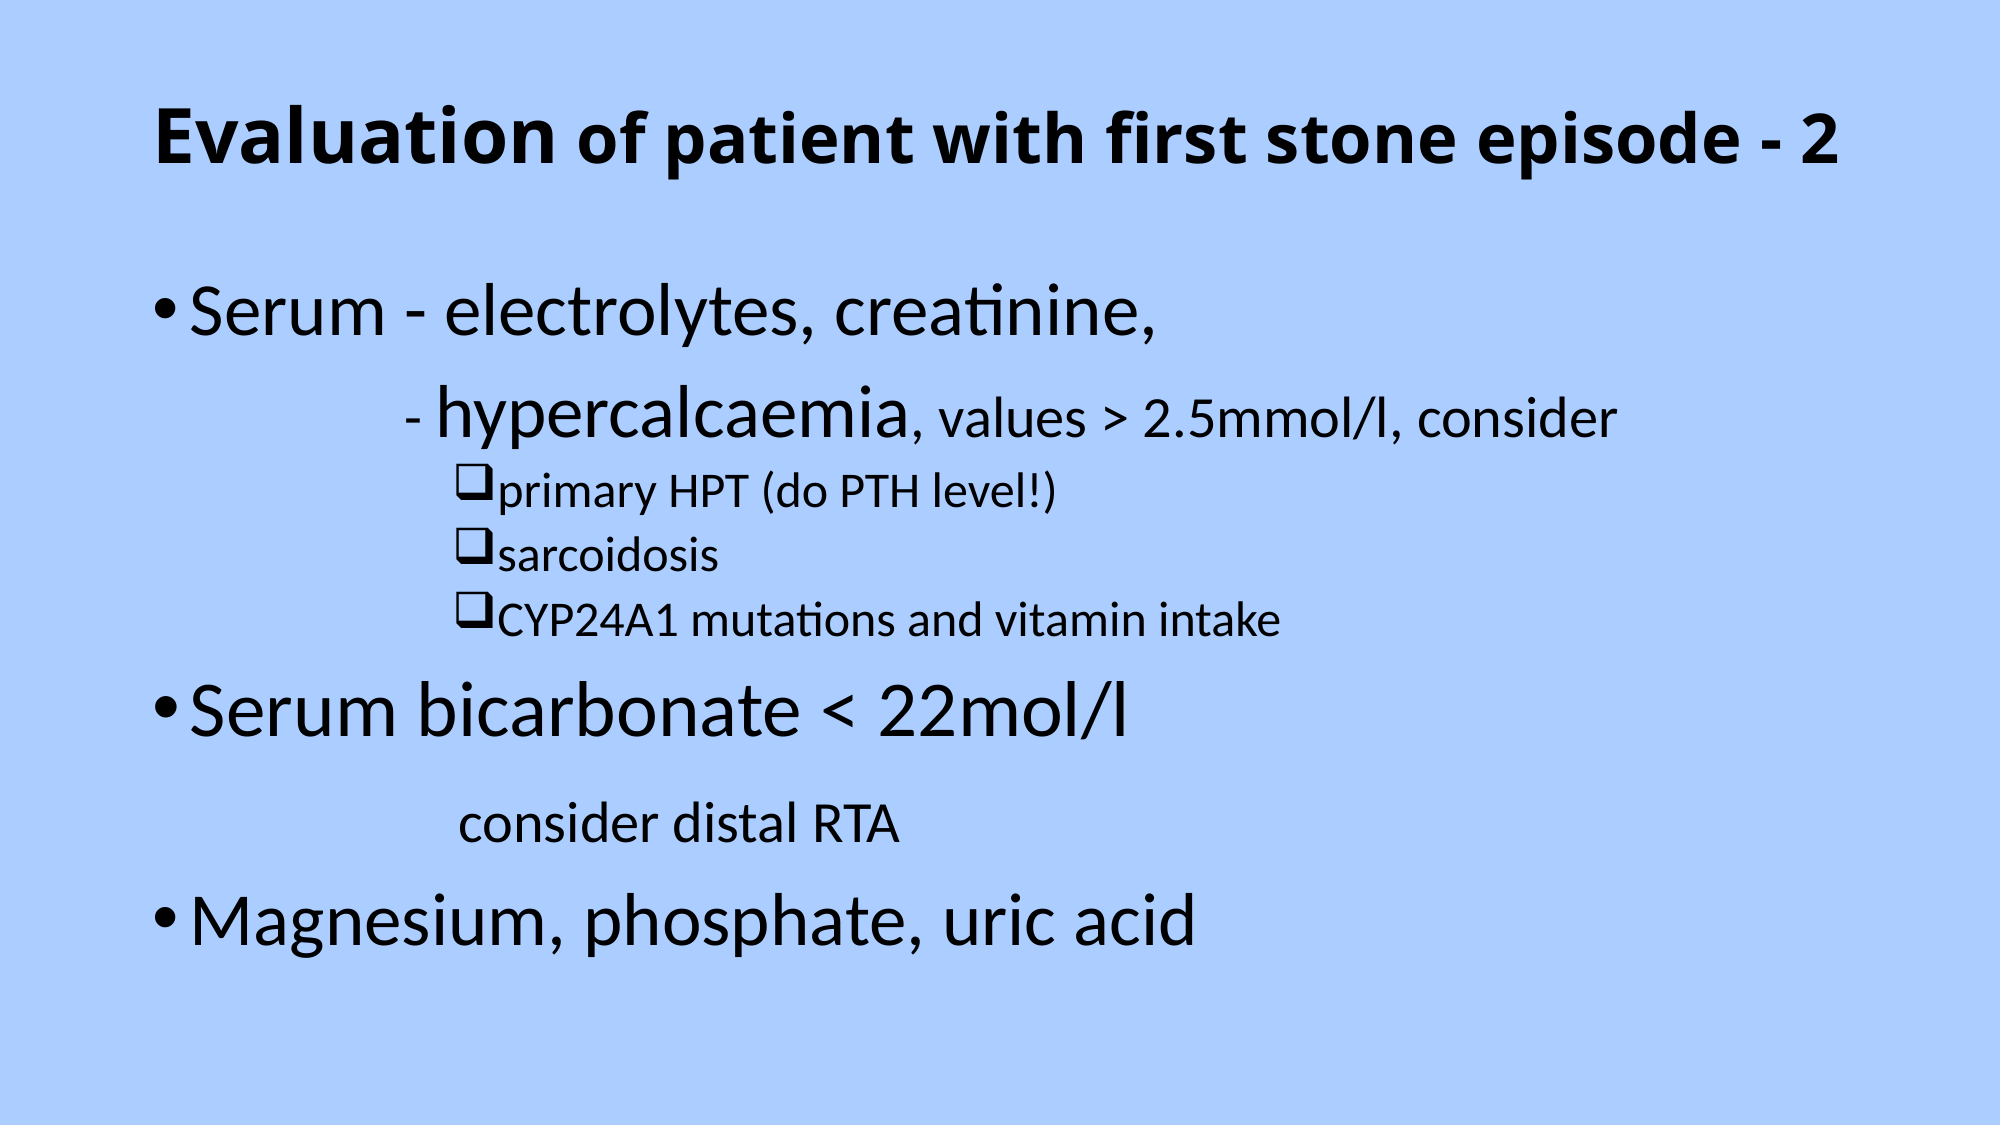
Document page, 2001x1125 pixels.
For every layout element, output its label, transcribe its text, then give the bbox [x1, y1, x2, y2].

list Serum - electrolytes, creatinine, - hypercalcaemia, values > 2.5mmol/l, consider primary HPT (do PTH level!) sarcoidosis CYP24A1 mutations and vitamin intake Serum bicarbonate < 22mol/l consider distal RTA Magnesium, phosphate, uric acid [137, 263, 1863, 1014]
title Evaluation of patient with first stone episode - 2 [137, 59, 1863, 219]
